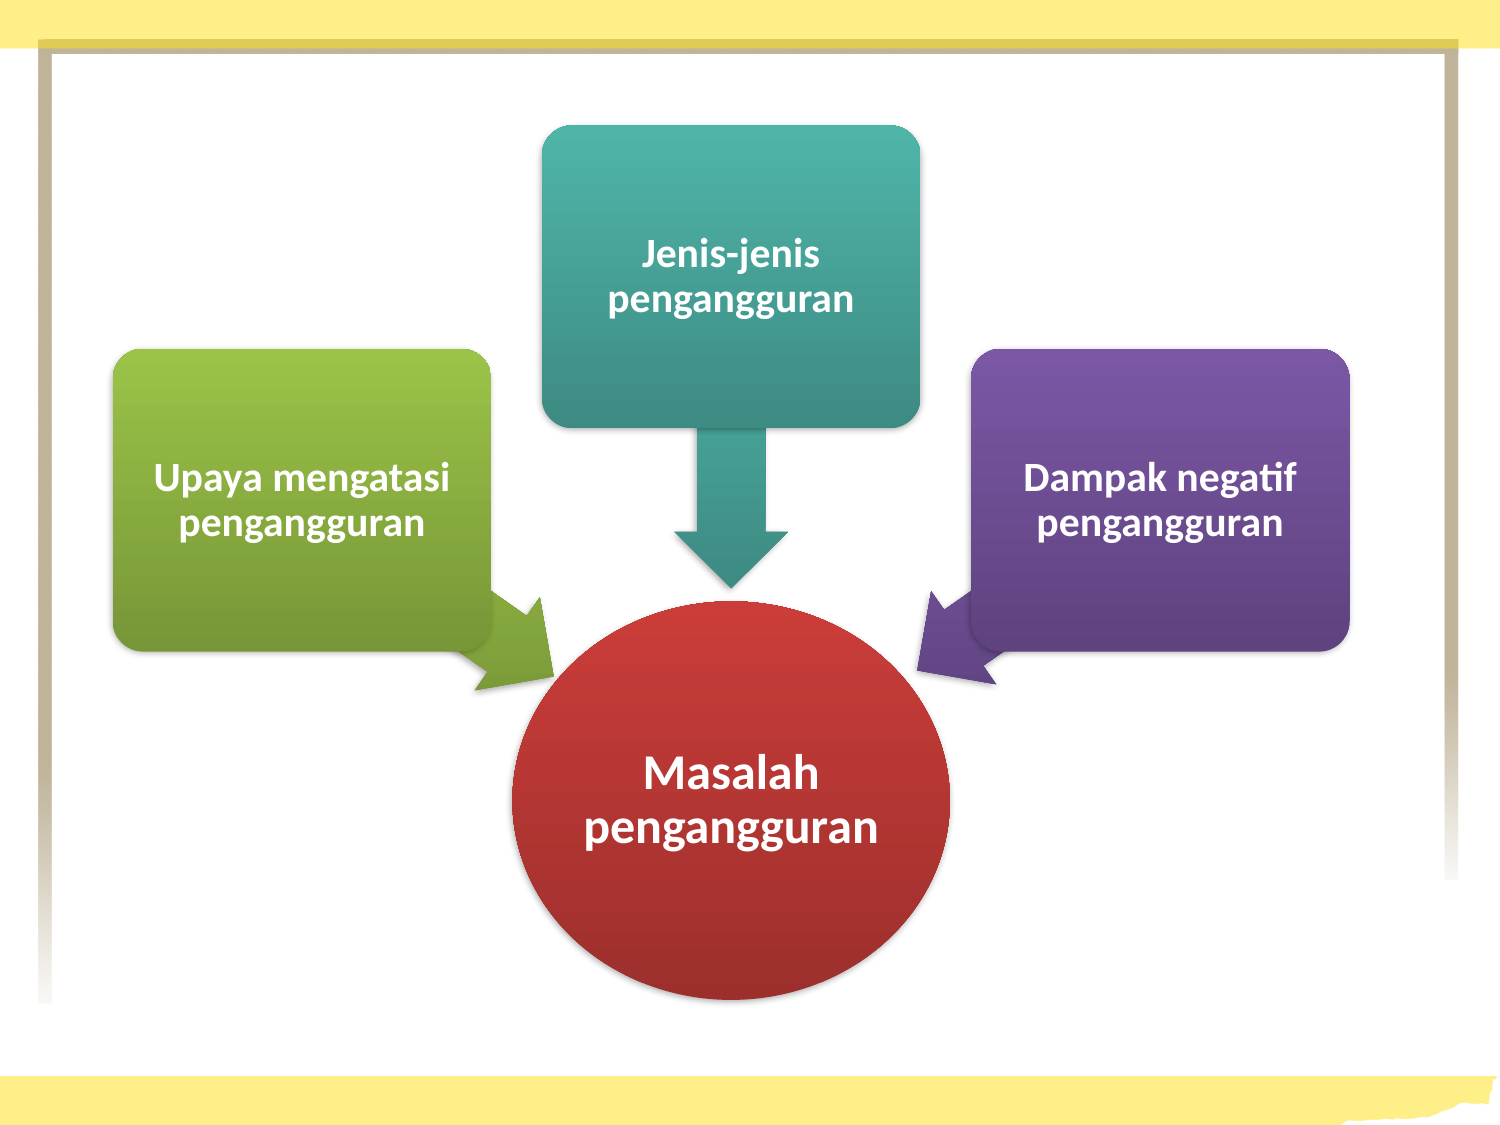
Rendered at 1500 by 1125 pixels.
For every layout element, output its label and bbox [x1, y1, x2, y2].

text_box [99, 125, 1363, 1001]
picture [0, 0, 1500, 1125]
